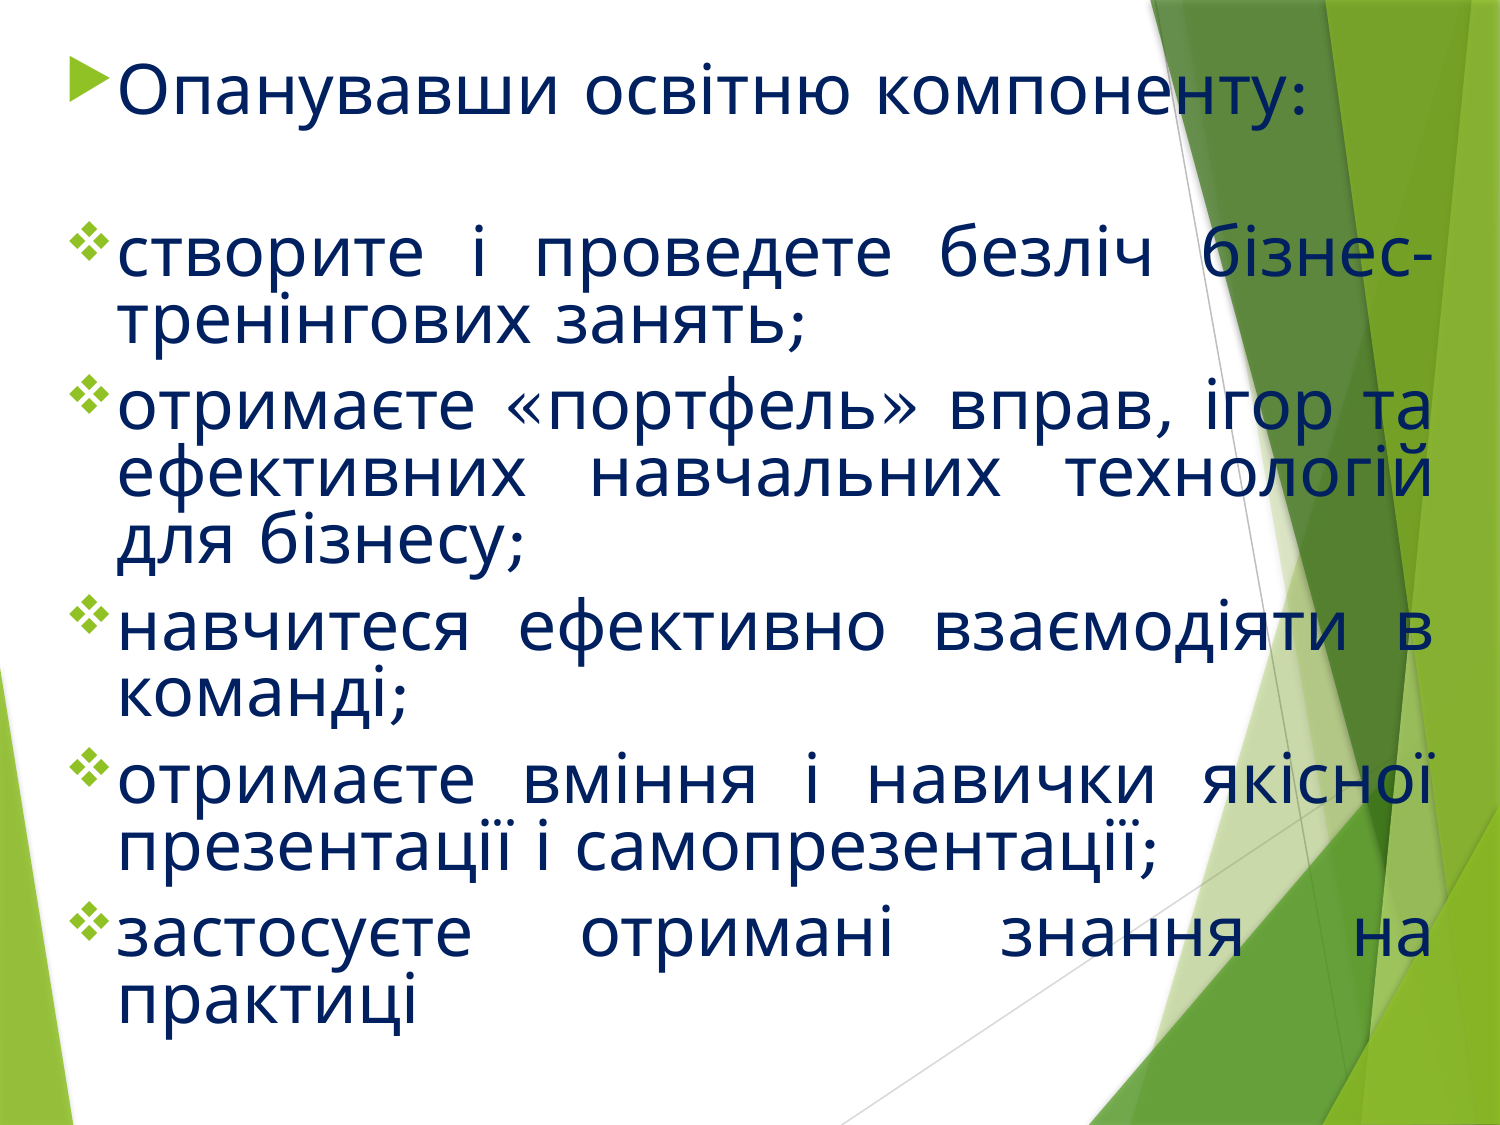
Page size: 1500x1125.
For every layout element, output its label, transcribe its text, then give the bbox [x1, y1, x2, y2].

list Опанувавши освітню компоненту: створите і проведете безліч бізнес-тренінгових занять; отримаєте «портфель» вправ, ігор та ефективних навчальних технологій для бізнесу; навчитеся ефективно взаємодіяти в команді; отримаєте вміння і навички якісної презентації і самопрезентації; застосуєте отримані знання на практиці [49, 37, 1451, 1047]
